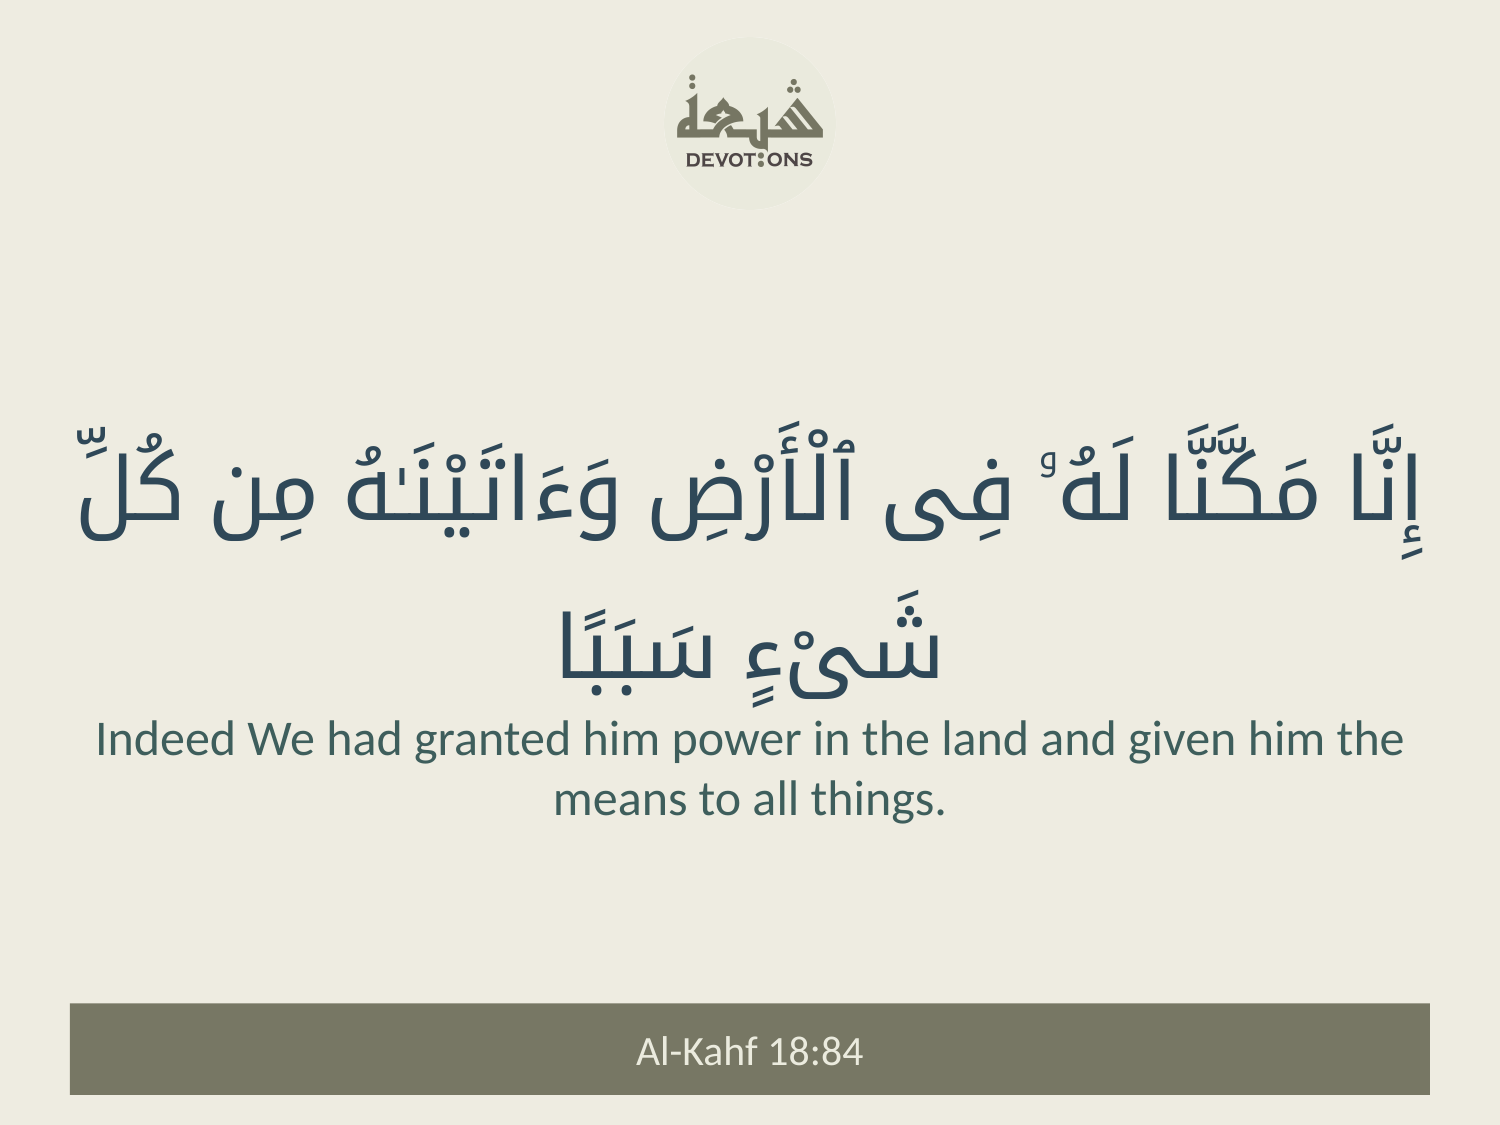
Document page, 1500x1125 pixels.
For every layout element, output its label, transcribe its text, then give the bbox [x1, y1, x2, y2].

list إِنَّا مَكَّنَّا لَهُۥ فِى ٱلْأَرْضِ وَءَاتَيْنَـٰهُ مِن كُلِّ شَىْءٍ سَبَبًا Indeed We had granted him power in the land and given him the means to all things. [69, 203, 1430, 1003]
picture [656, 29, 844, 203]
list Al-Kahf 18:84 [69, 1003, 1430, 1095]
